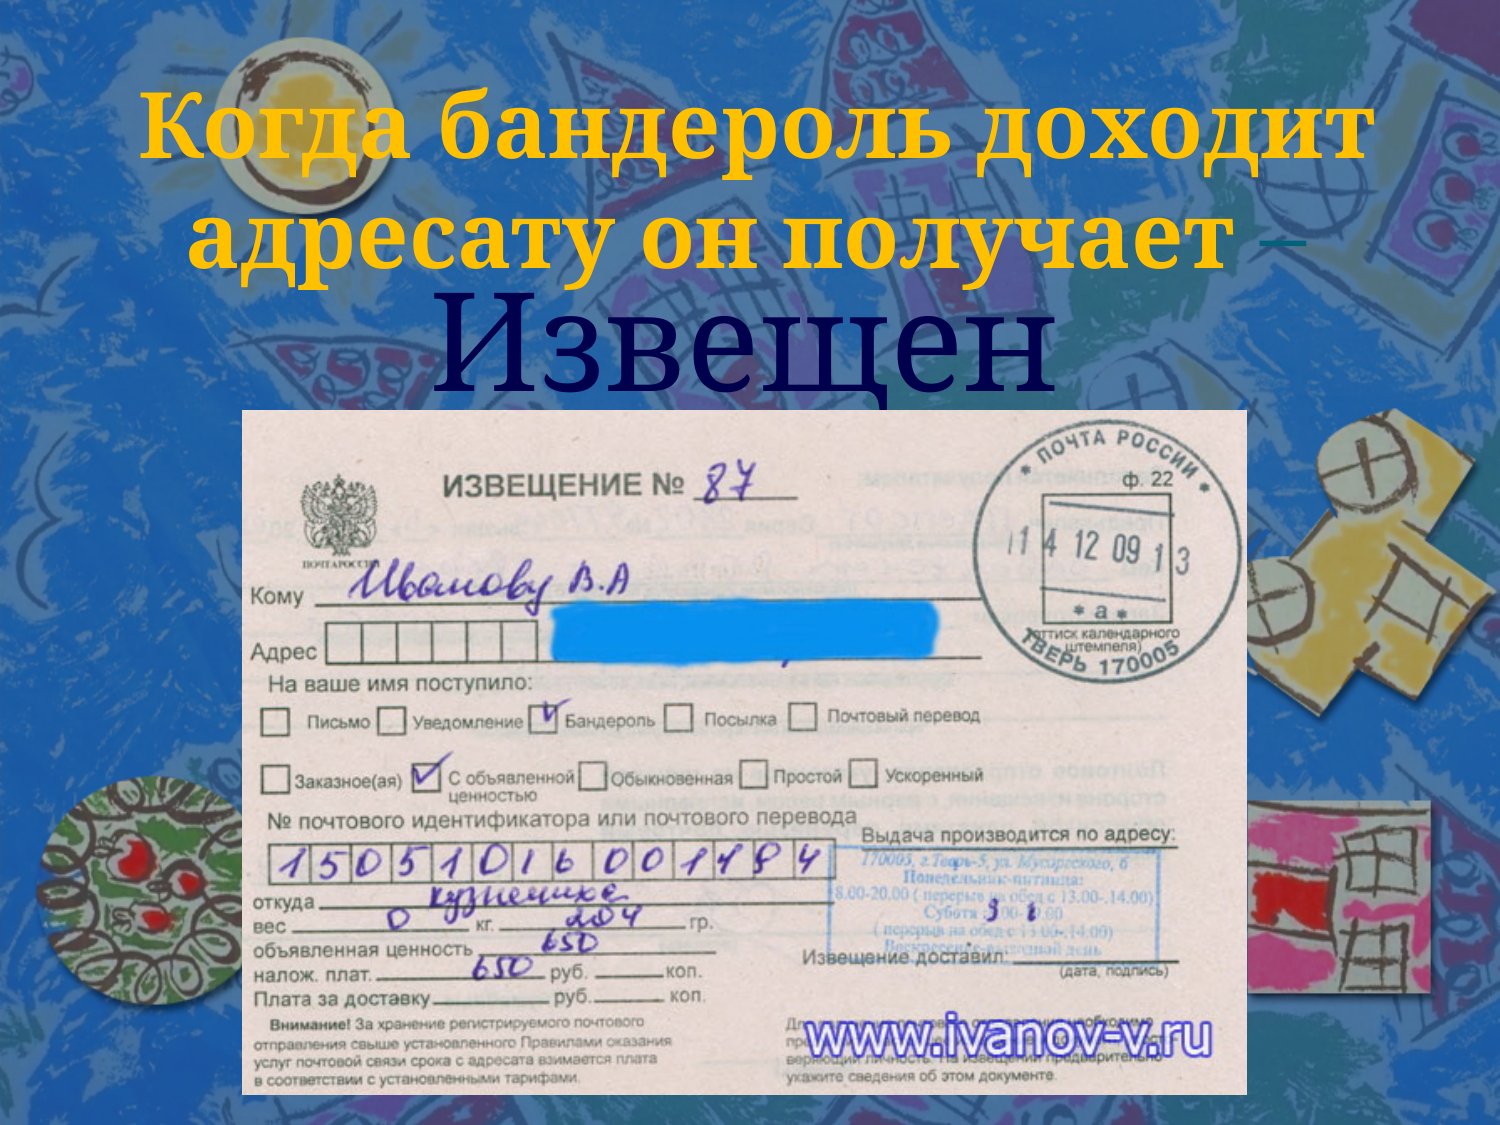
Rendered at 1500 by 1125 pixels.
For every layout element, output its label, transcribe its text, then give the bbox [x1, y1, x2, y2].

title Когда бандероль доходит адресату он получает – [53, 62, 1463, 291]
picture [0, 0, 1500, 1125]
list Извещение [371, 246, 1117, 408]
